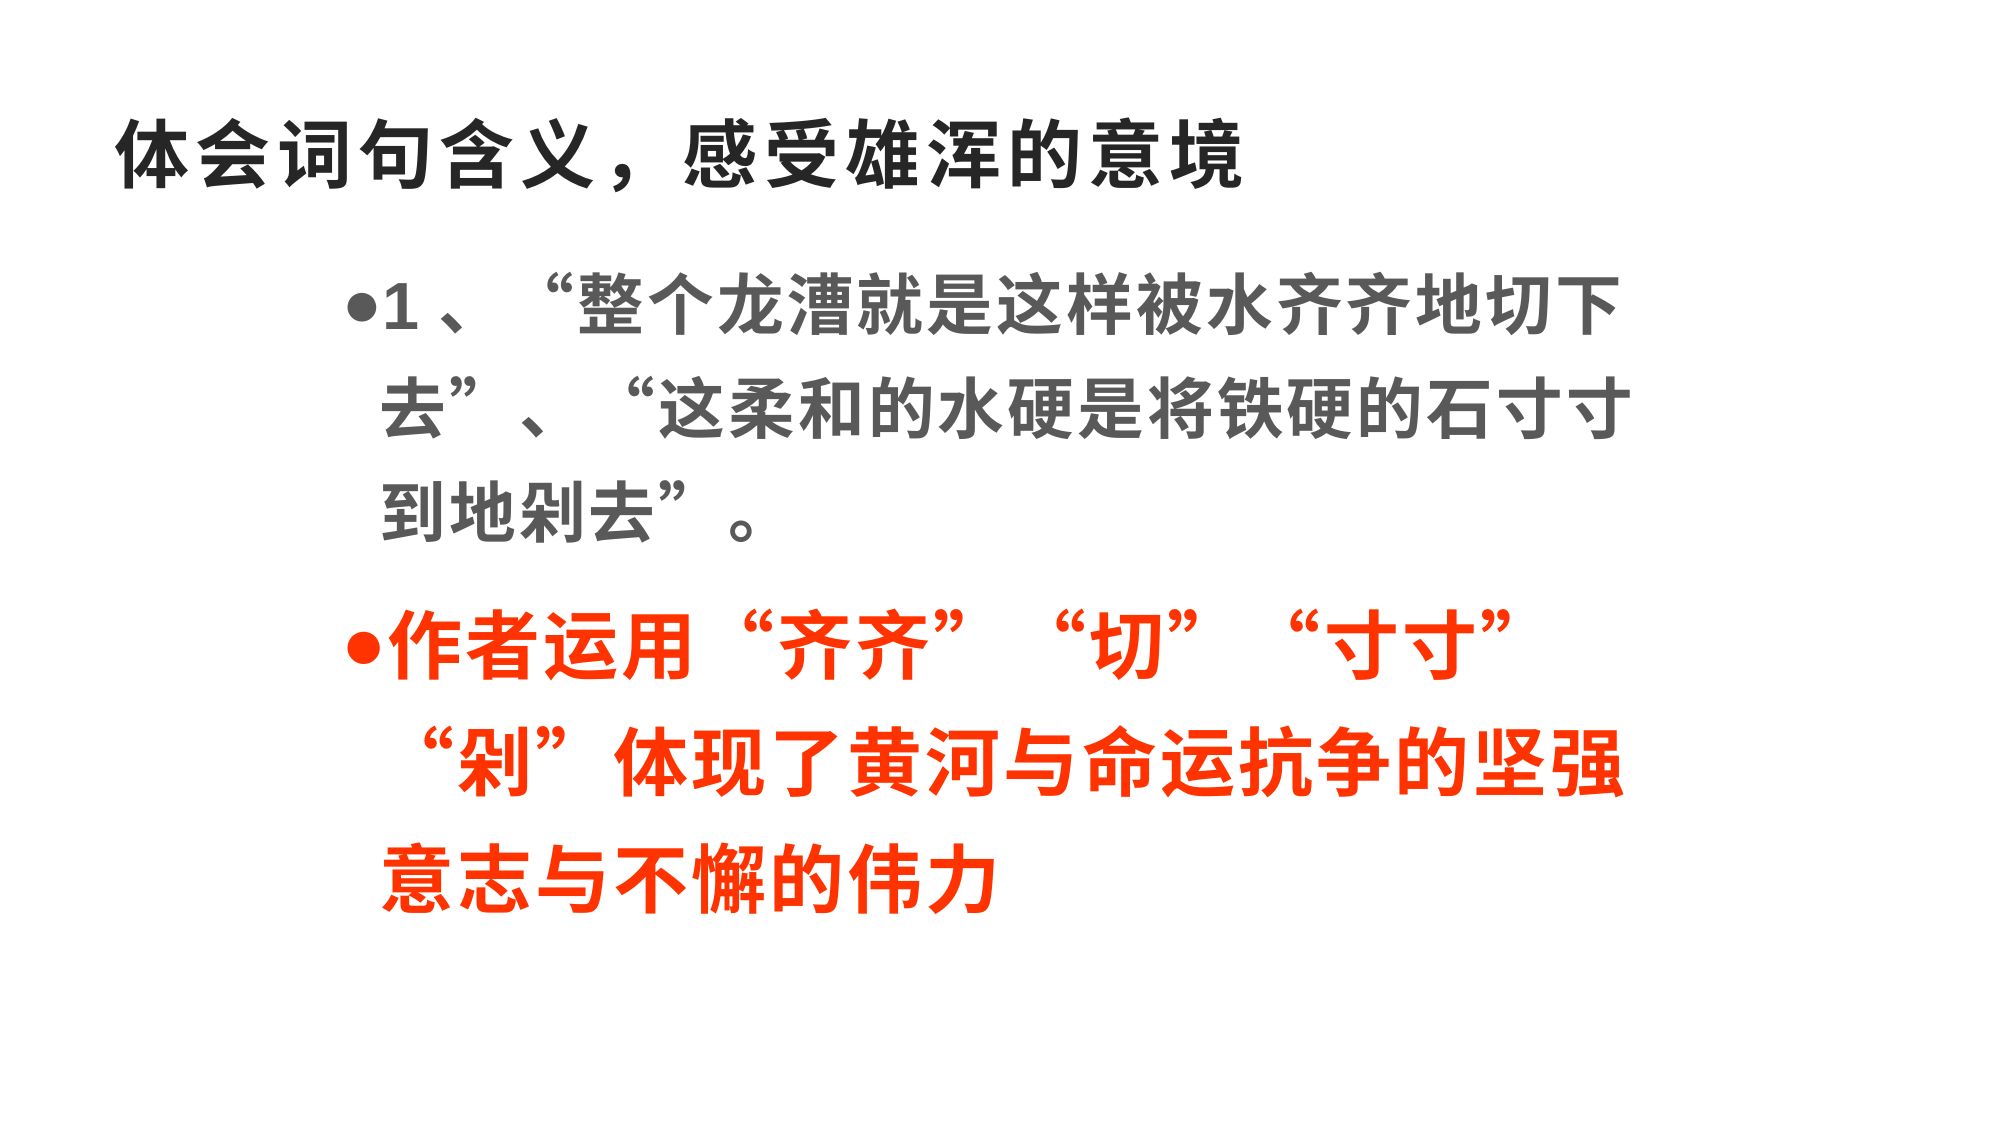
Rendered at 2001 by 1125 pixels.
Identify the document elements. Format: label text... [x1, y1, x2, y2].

title 体会词句含义，感受雄浑的意境 [99, 99, 1900, 216]
list 1、“整个龙漕就是这样被水齐齐地切下去”、“这柔和的水硬是将铁硬的石寸寸到地剁去”。 作者运用“齐齐”“切”“寸寸”“剁”体现了黄河与命运抗争的坚强意志与不懈的伟力 [326, 231, 1677, 811]
